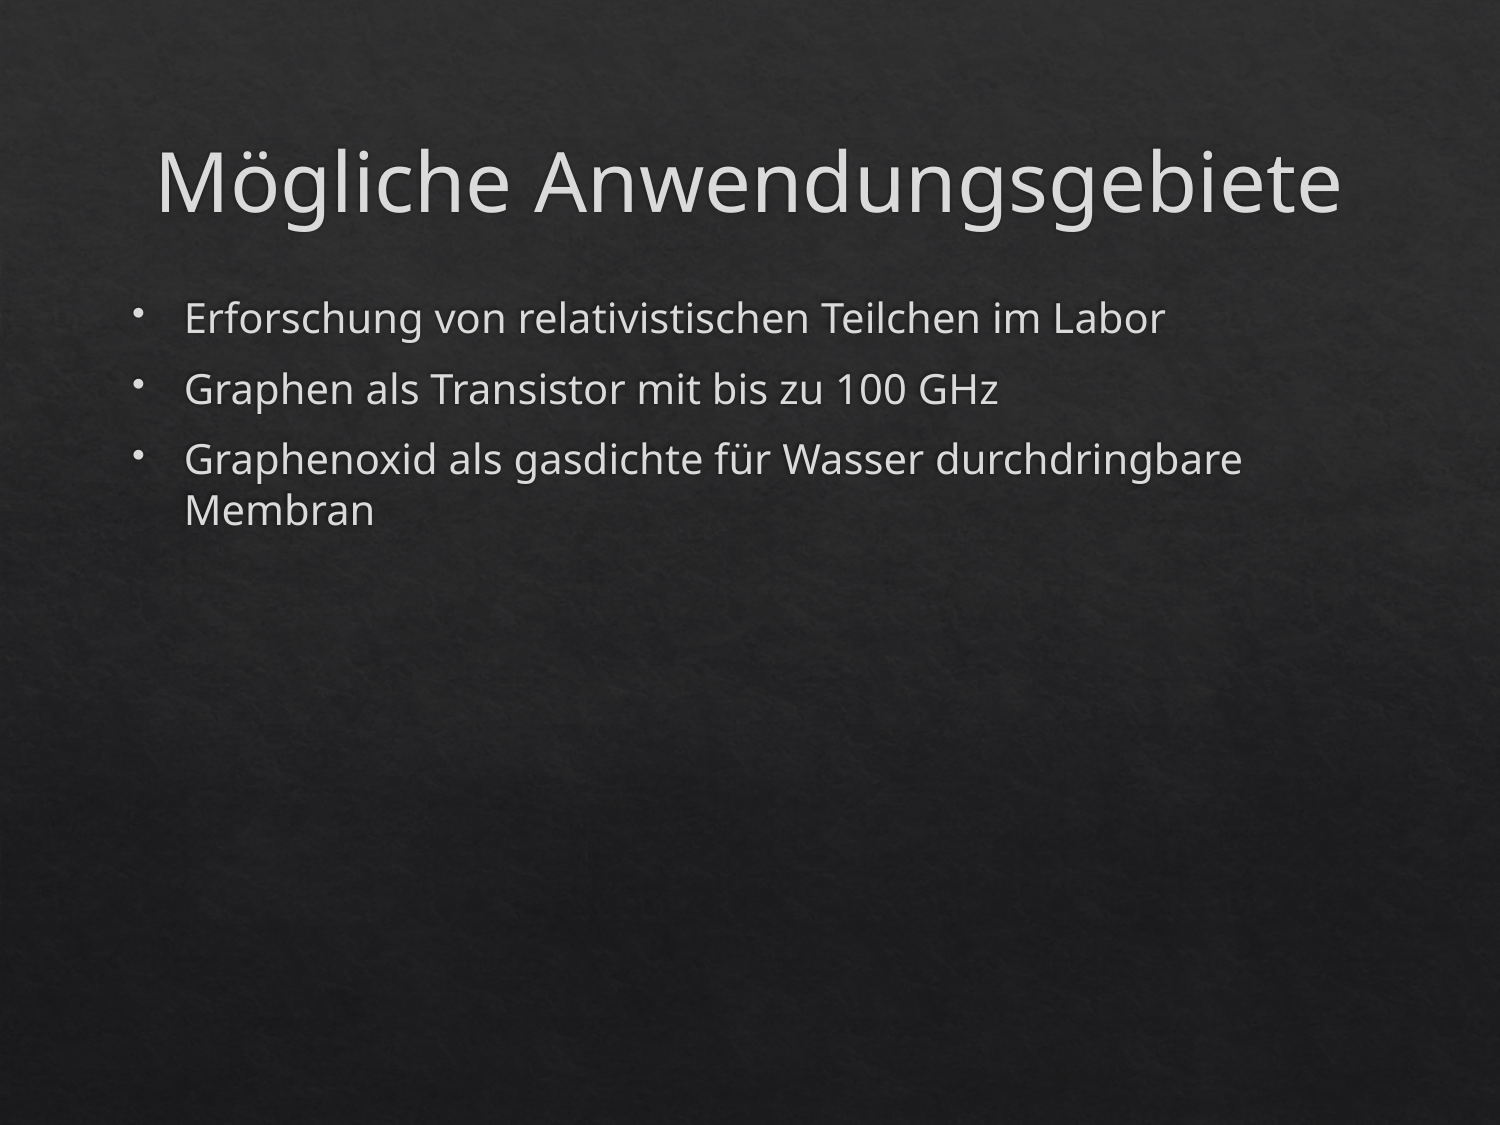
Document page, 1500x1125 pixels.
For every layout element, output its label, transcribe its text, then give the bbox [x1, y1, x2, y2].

title Mögliche Anwendungsgebiete [112, 99, 1387, 260]
list Erforschung von relativistischen Teilchen im Labor Graphen als Transistor mit bis zu 100 GHz Graphenoxid als gasdichte für Wasser durchdringbare Membran [112, 284, 1387, 950]
